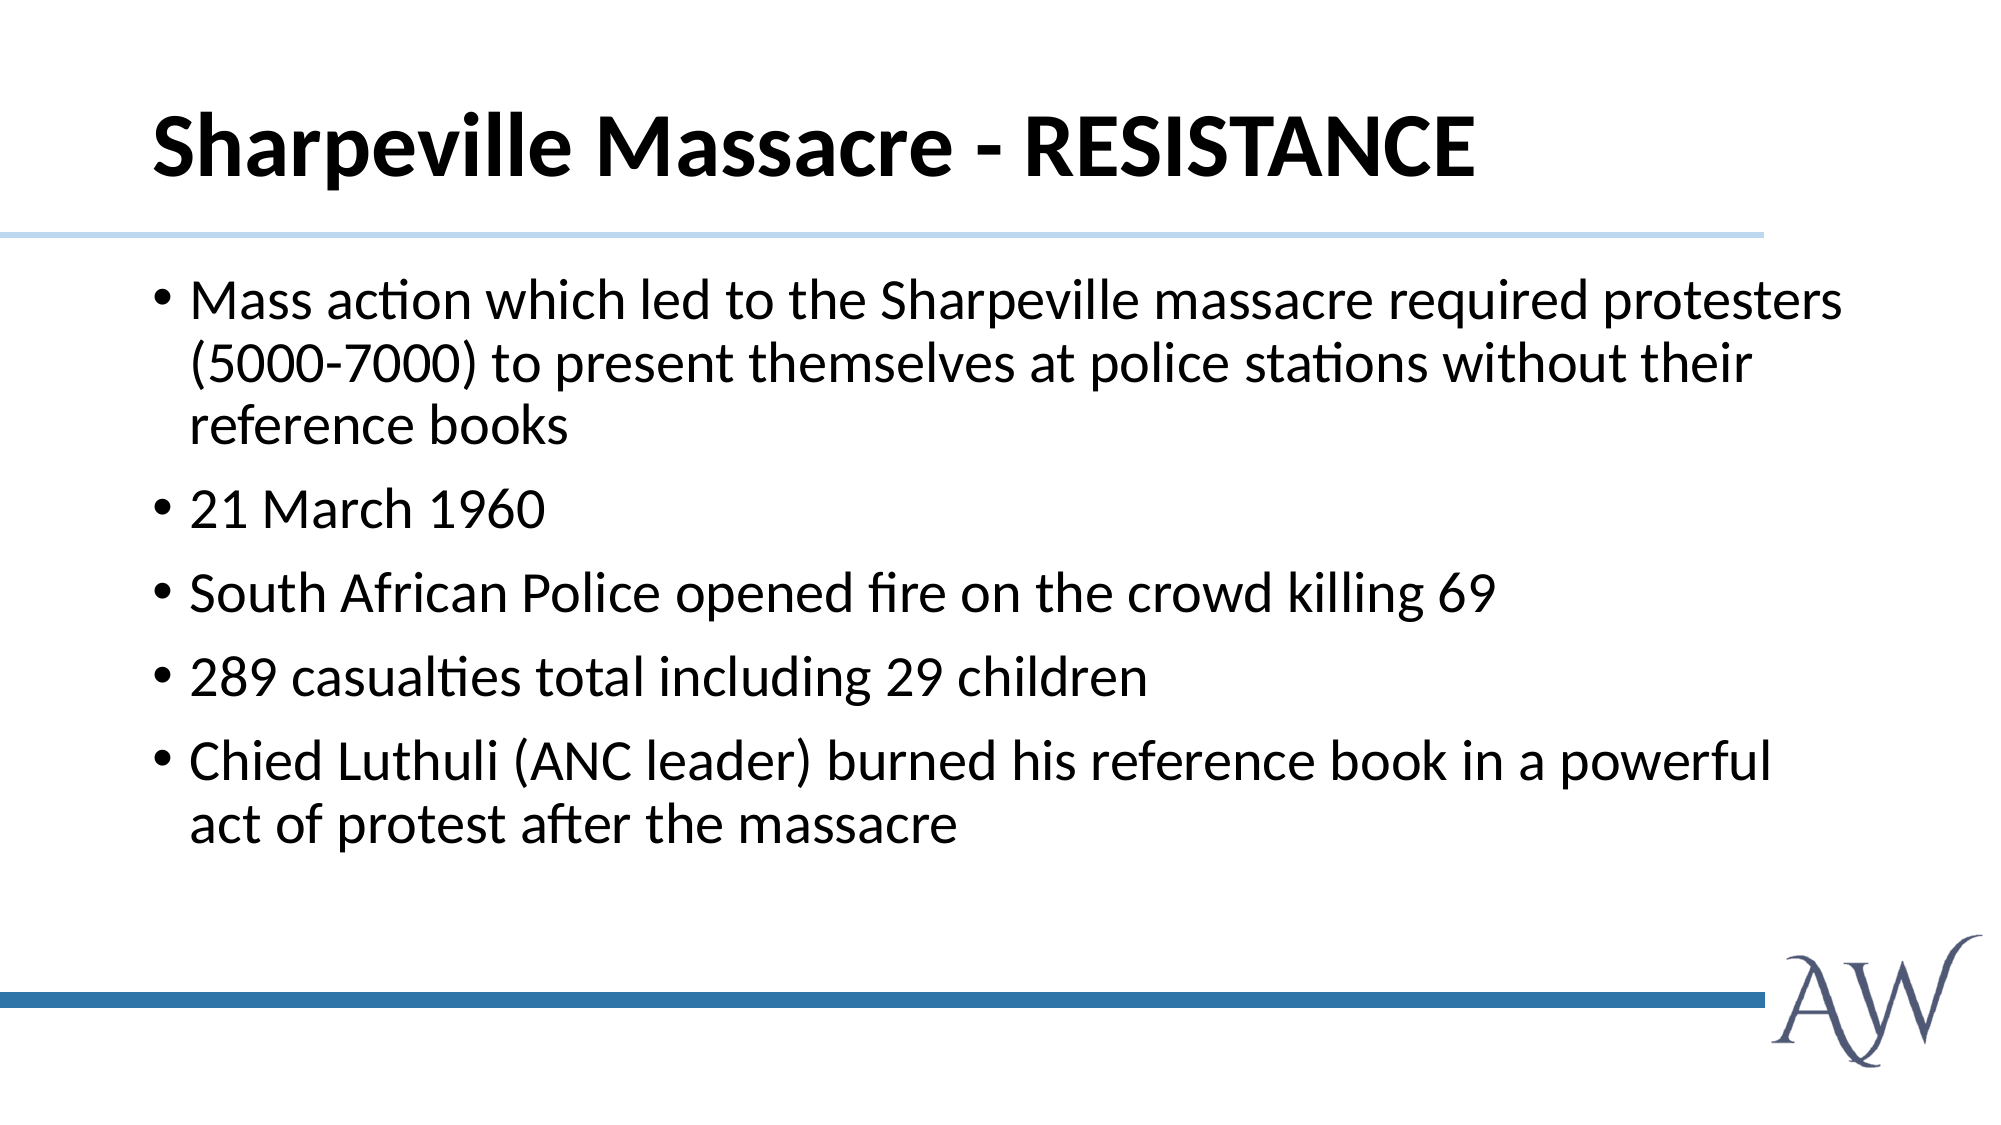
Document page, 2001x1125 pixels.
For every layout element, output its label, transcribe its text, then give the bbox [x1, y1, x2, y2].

list Mass action which led to the Sharpeville massacre required protesters (5000-7000) to present themselves at police stations without their reference books 21 March 1960 South African Police opened fire on the crowd killing 69 289 casualties total including 29 children Chied Luthuli (ANC leader) burned his reference book in a powerful act of protest after the massacre [137, 261, 1863, 957]
title Sharpeville Massacre - RESISTANCE [133, 55, 1867, 237]
